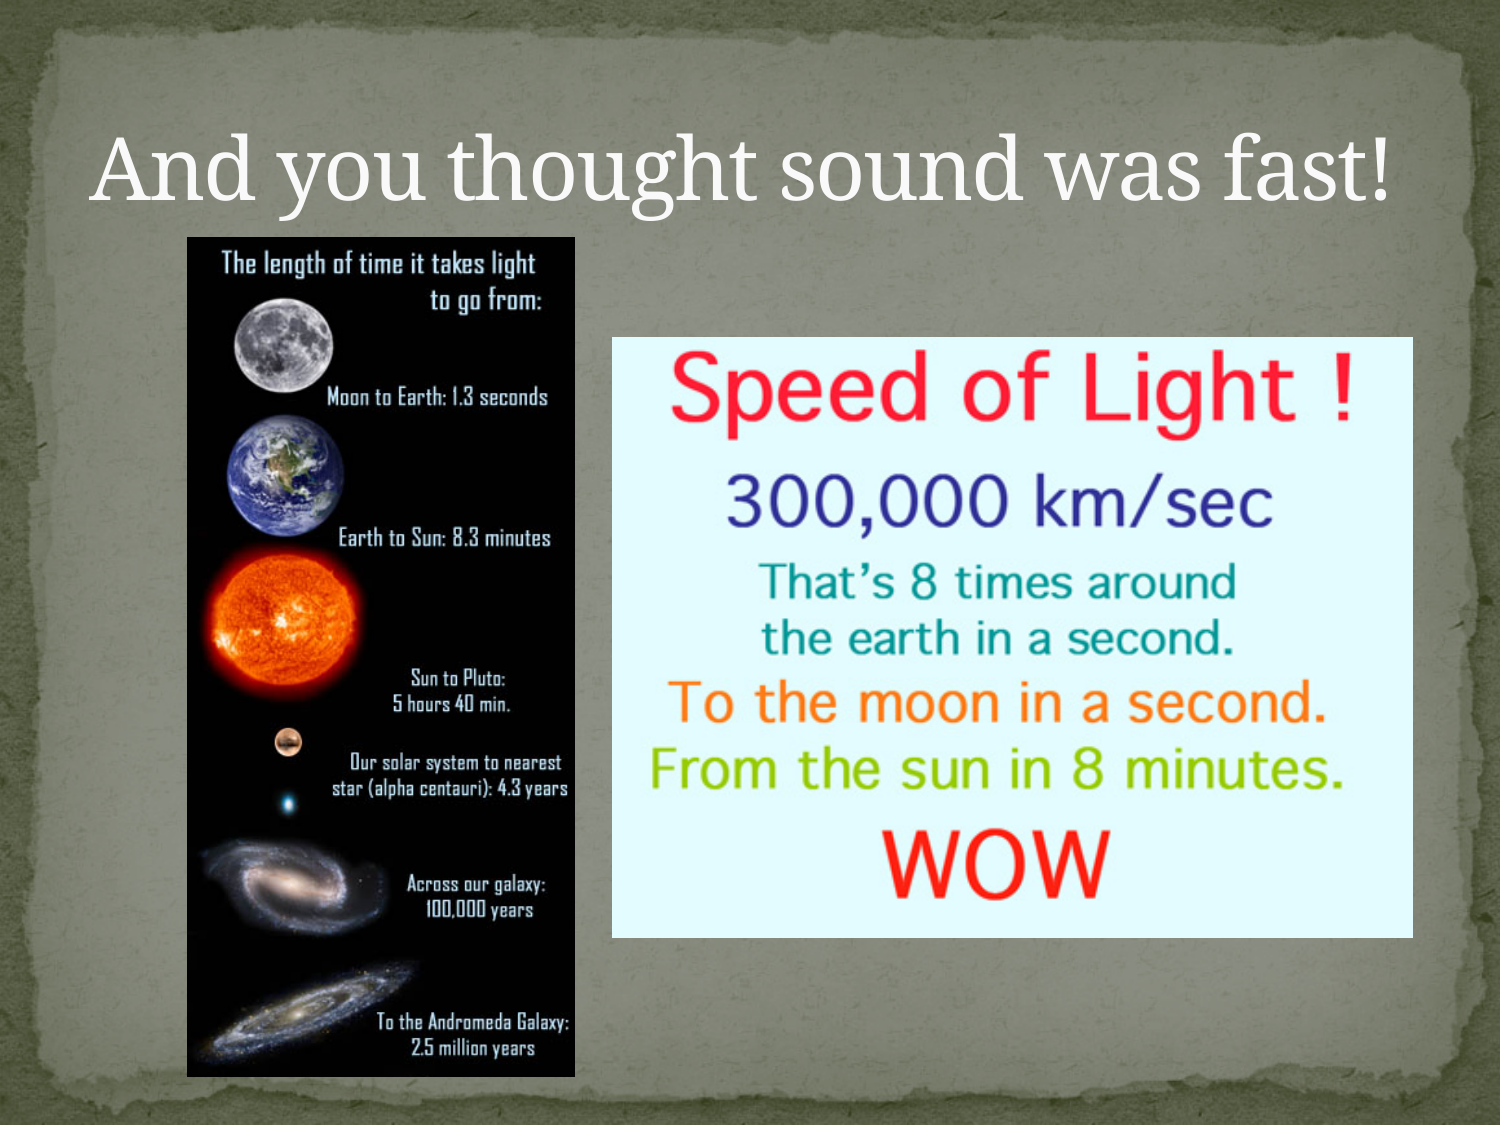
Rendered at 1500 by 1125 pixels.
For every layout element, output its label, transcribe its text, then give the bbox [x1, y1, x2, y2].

title And you thought sound was fast! [74, 24, 1425, 225]
picture [612, 337, 1413, 938]
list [191, 241, 574, 1076]
